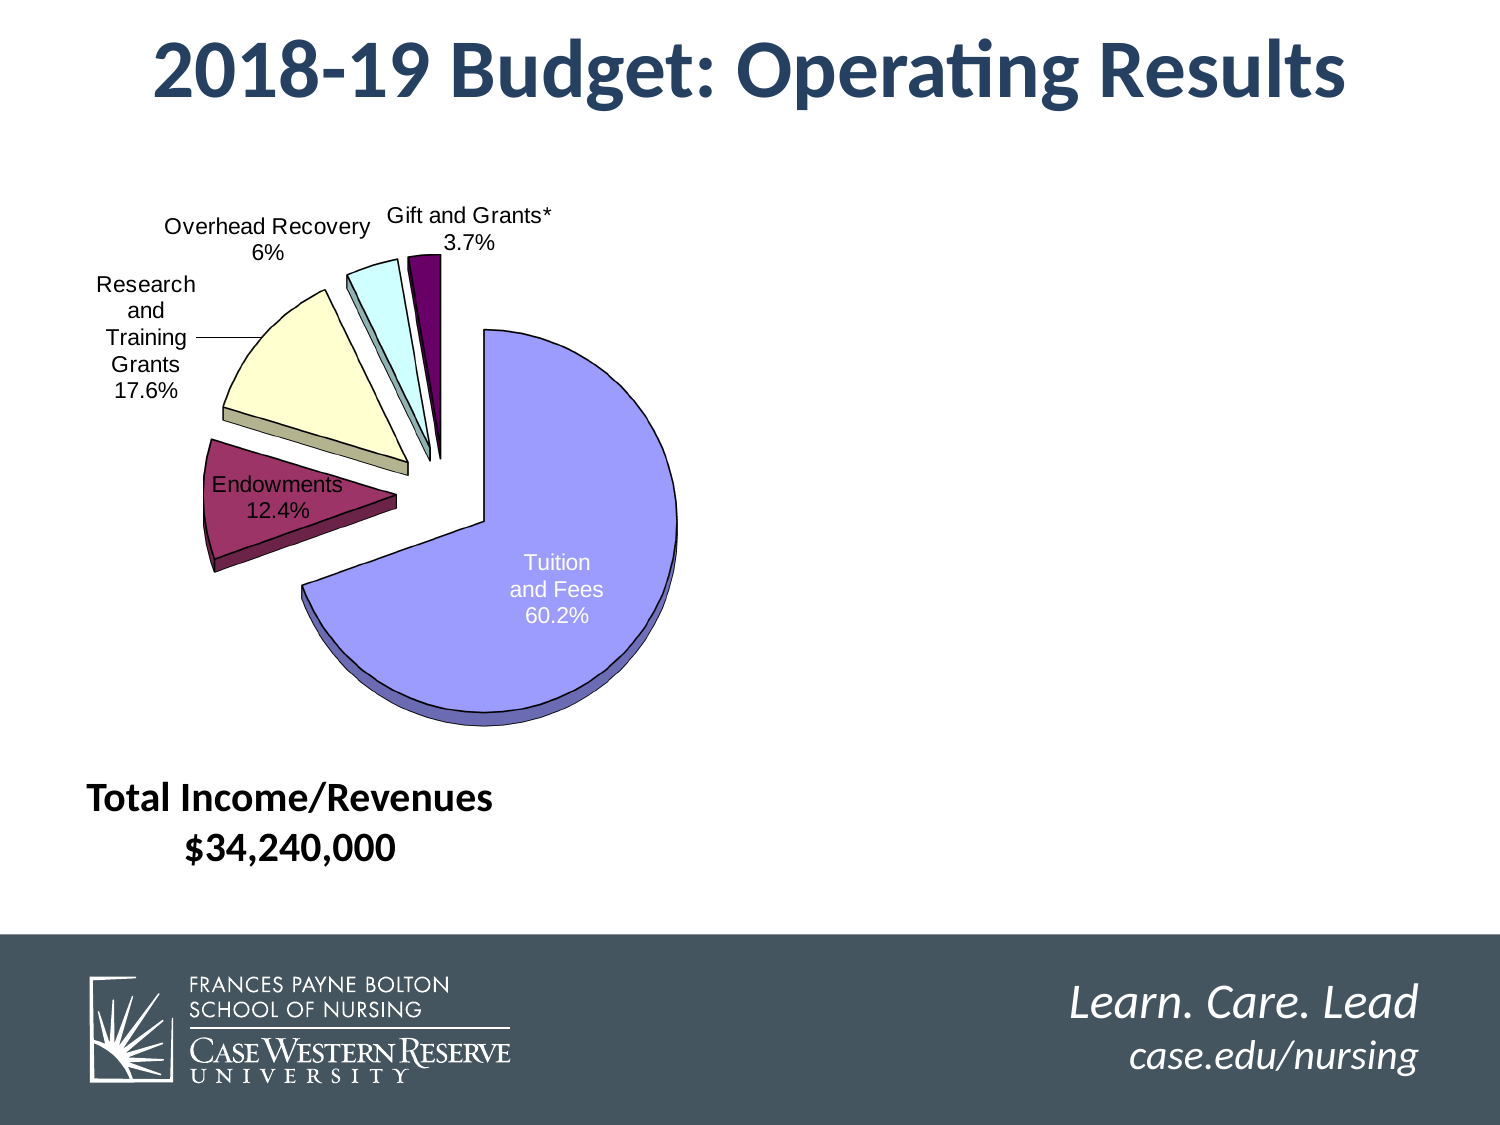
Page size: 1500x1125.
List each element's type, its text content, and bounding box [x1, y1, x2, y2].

text_box Total Income/Revenues $34,240,000 [15, 762, 565, 878]
text_box 2018-19 Budget: Operating Results [0, 7, 1500, 122]
chart [60, 179, 795, 813]
